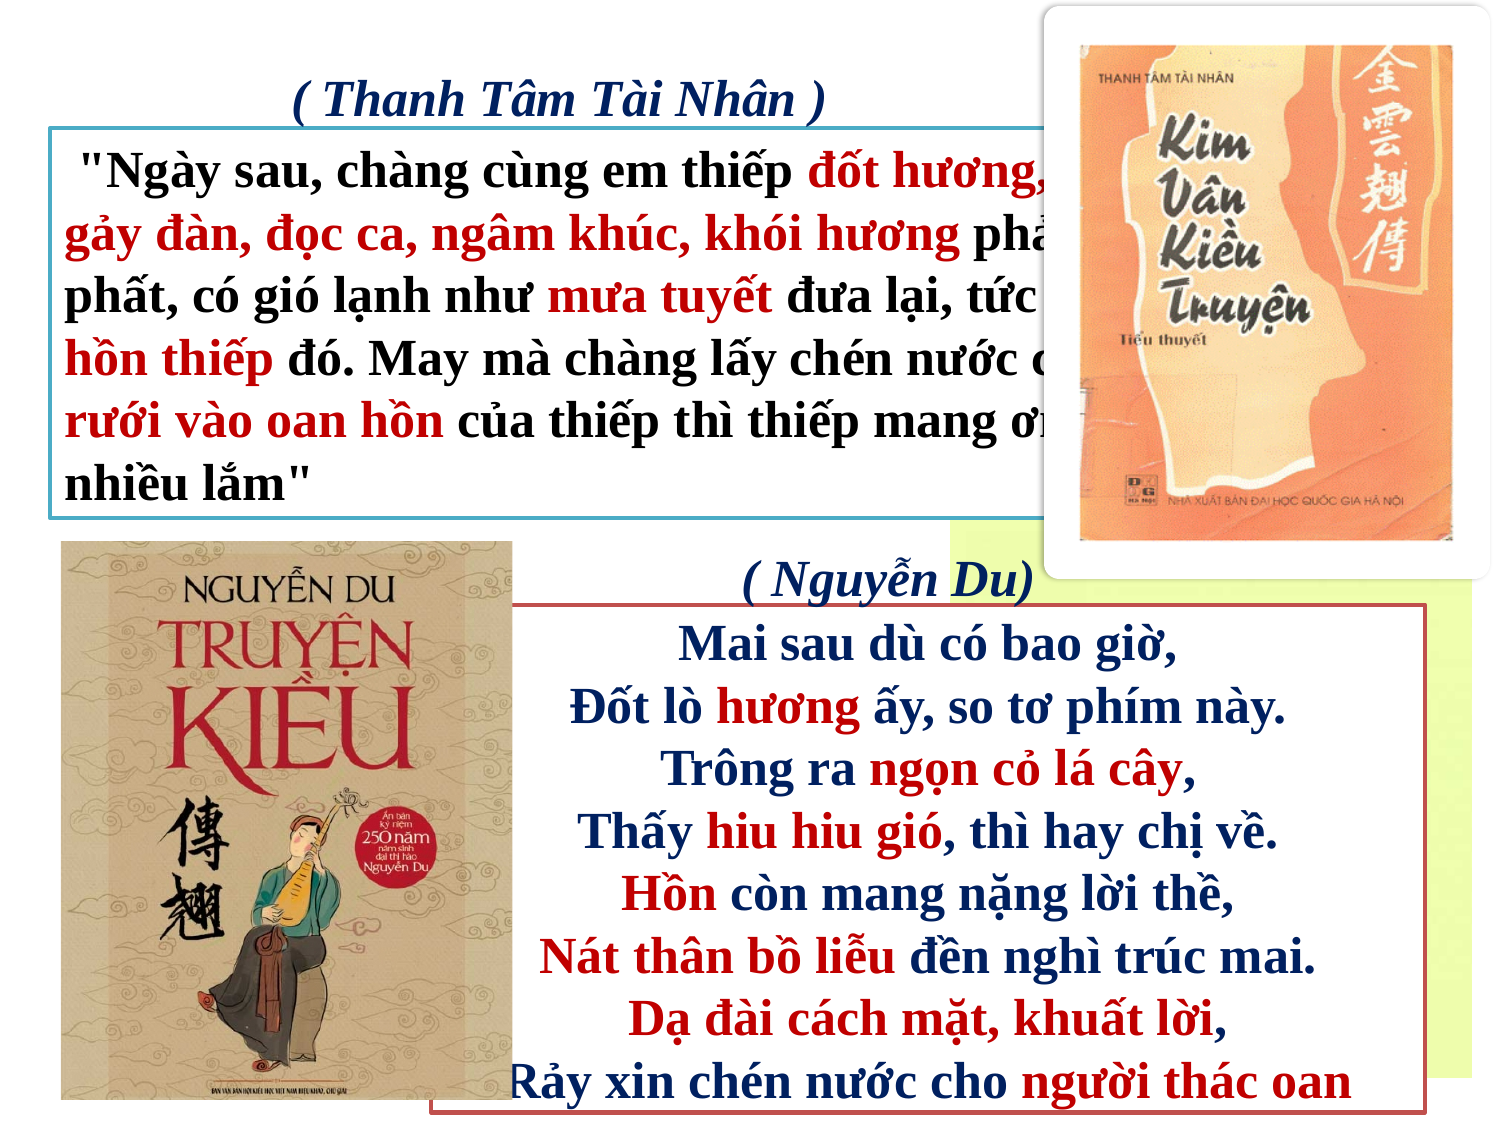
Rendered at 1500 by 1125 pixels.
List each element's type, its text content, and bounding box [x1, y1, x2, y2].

text_box ( Nguyễn Du) [726, 537, 944, 615]
picture [949, 37, 1472, 1078]
text_box Mai sau dù có bao giờ, Đốt lò hương ấy, so tơ phím này. Trông ra ngọn cỏ lá cây, Thấy hiu hiu gió, thì hay chị về. Hồn còn mang nặng lời thề, Nát thân bồ liễu đền nghì trúc mai. Dạ đài cách mặt, khuất lời, Rảy xin chén nước cho người thác oan [429, 603, 1427, 1115]
picture [60, 540, 513, 1101]
text_box "Ngày sau, chàng cùng em thiếp đốt hương, gảy đàn, đọc ca, ngâm khúc, khói hương phảng phất, có gió lạnh như mưa tuyết đưa lại, tức là hồn thiếp đó. May mà chàng lấy chén nước chè rưới vào oan hồn của thiếp thì thiếp mang ơn nhiều lắm" [48, 126, 1038, 520]
text_box ( Thanh Tâm Tài Nhân ) [276, 56, 843, 134]
